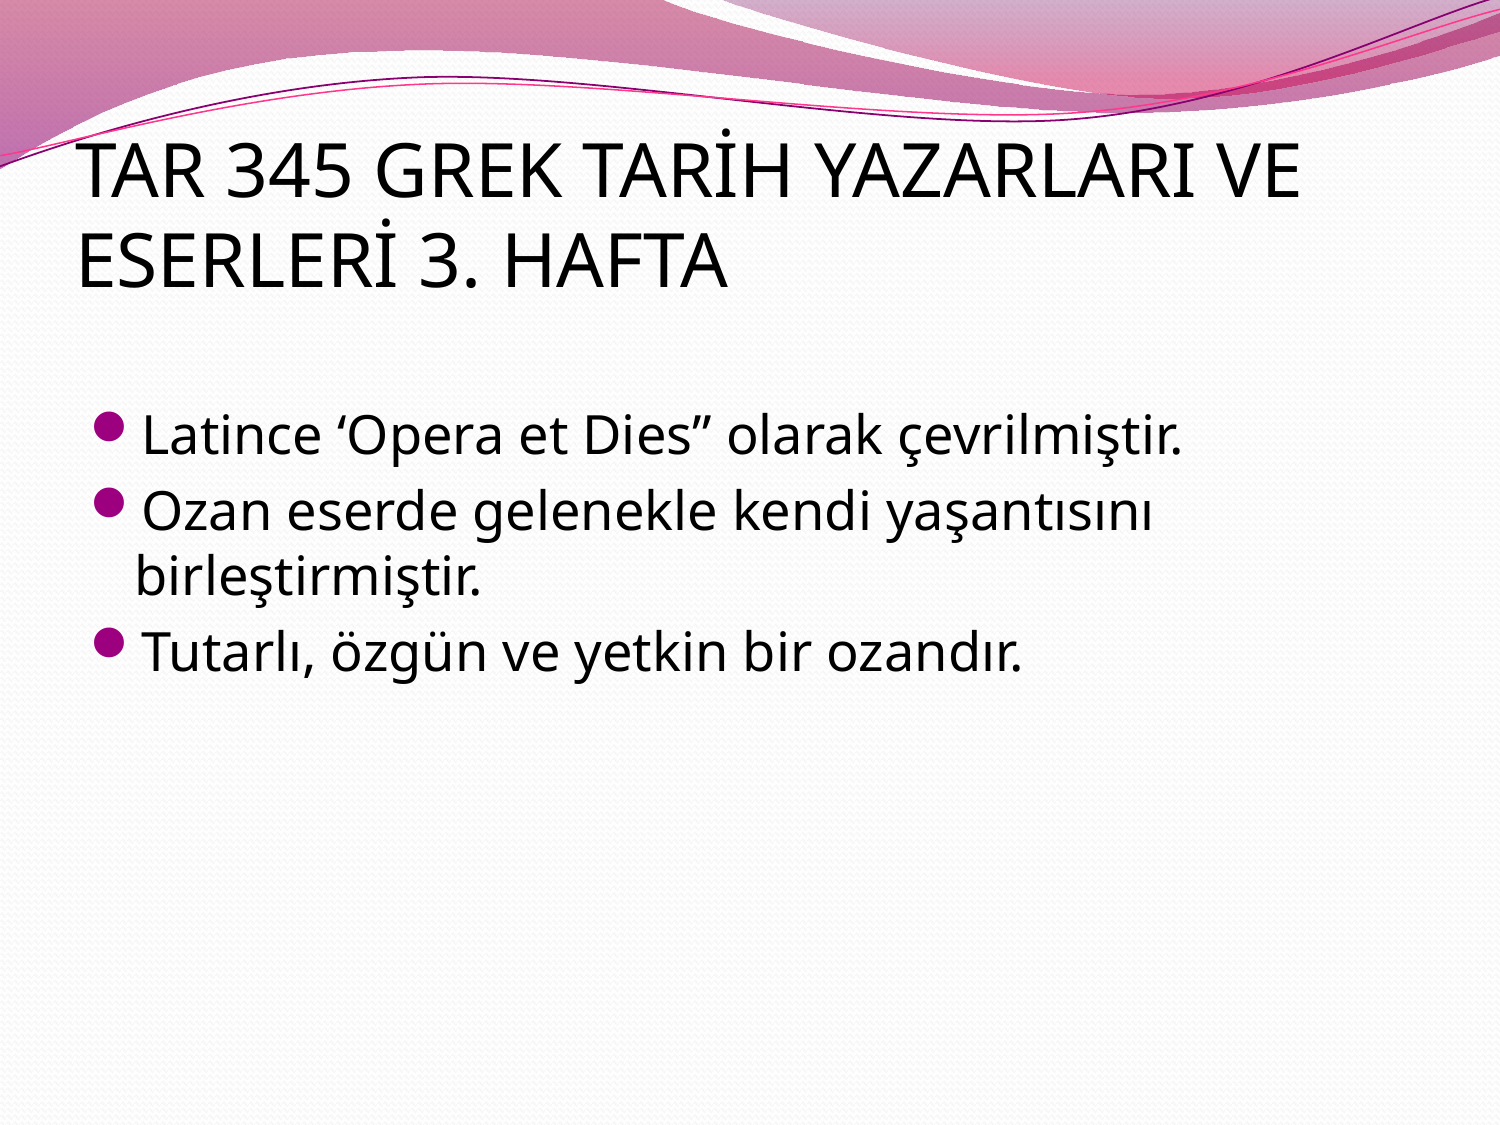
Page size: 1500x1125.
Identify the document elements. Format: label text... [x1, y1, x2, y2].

title TAR 345 GREK TARİH YAZARLARI VE ESERLERİ 3. HAFTA [75, 115, 1425, 303]
list Latince ‘Opera et Dies” olarak çevrilmiştir. Ozan eserde gelenekle kendi yaşantısını birleştirmiştir. Tutarlı, özgün ve yetkin bir ozandır. [75, 317, 1425, 1038]
